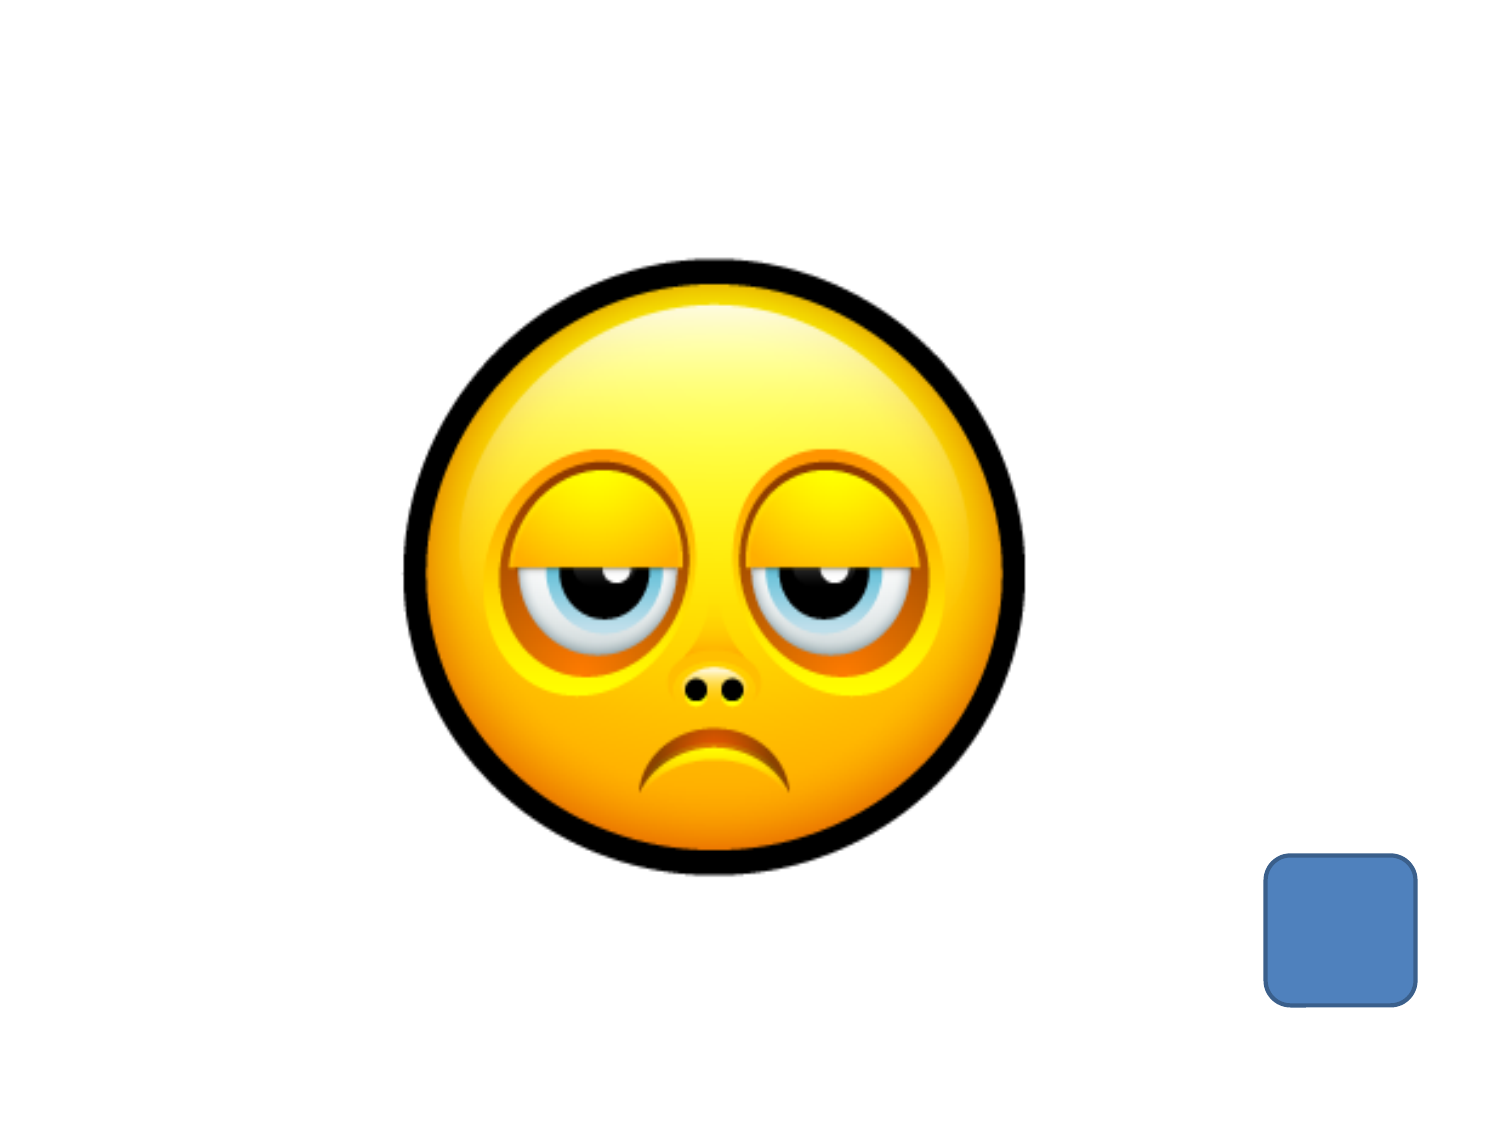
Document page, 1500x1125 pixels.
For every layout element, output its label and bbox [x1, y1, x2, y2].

picture [351, 175, 1079, 962]
text_box [1263, 853, 1418, 1008]
